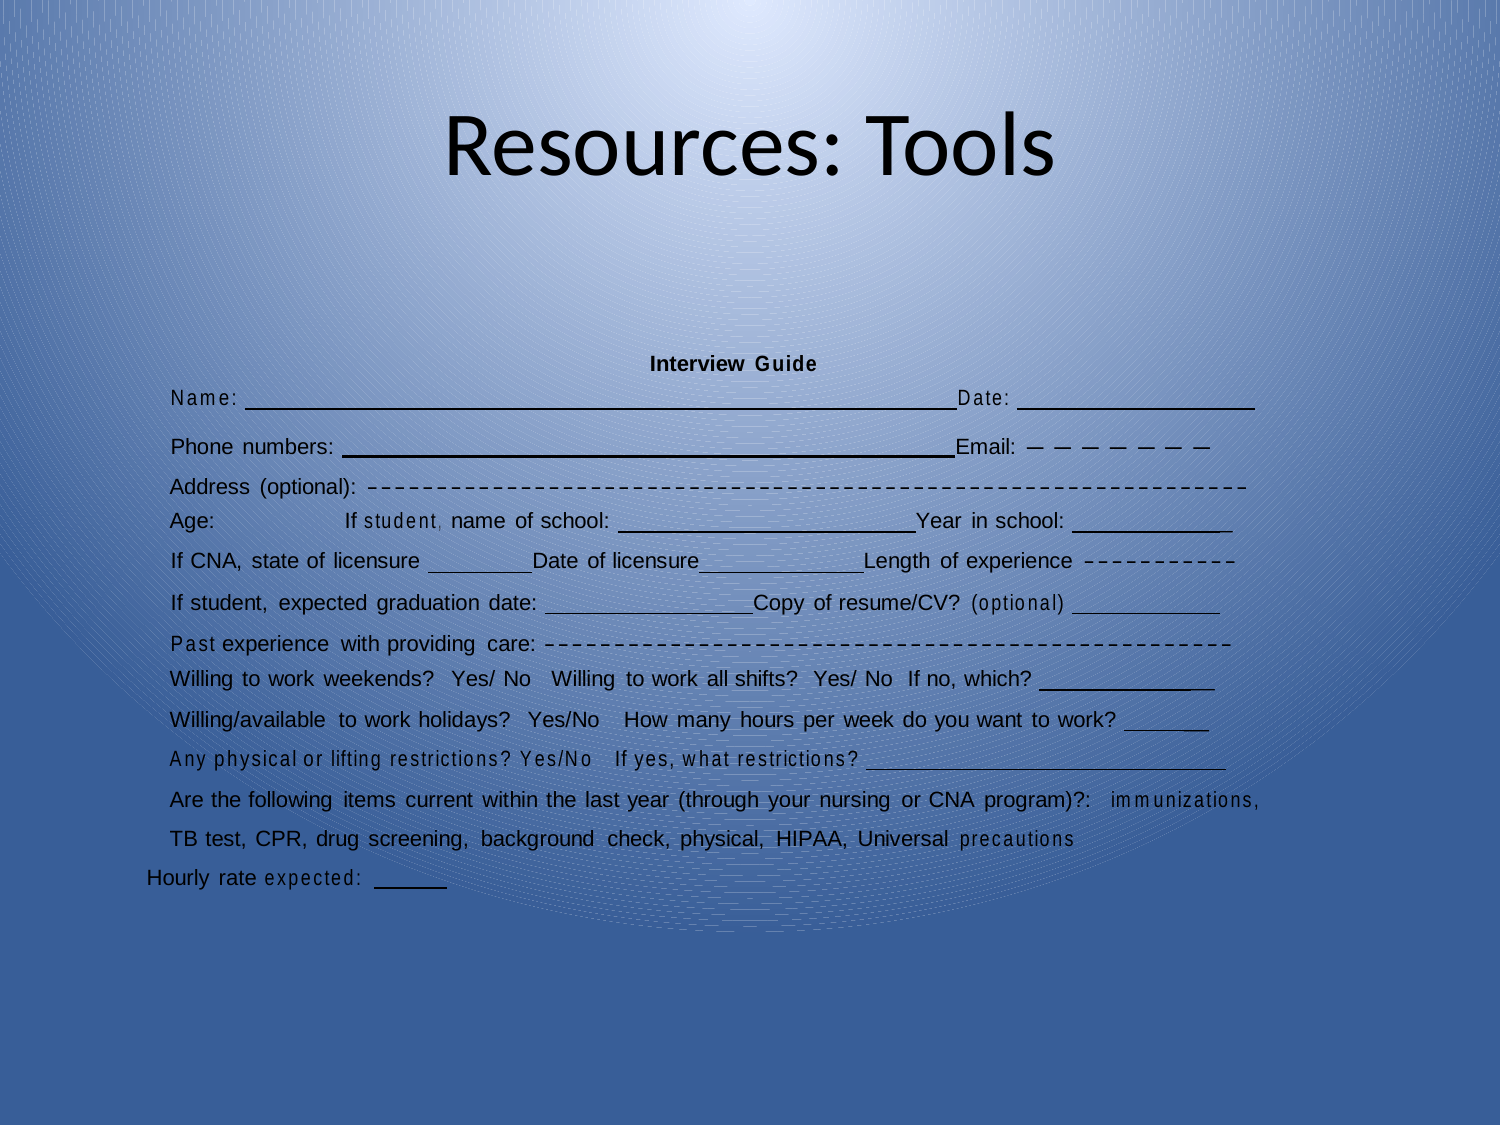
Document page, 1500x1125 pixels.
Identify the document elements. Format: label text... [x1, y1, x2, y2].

title Resources: Tools [75, 45, 1425, 233]
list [146, 351, 1354, 916]
